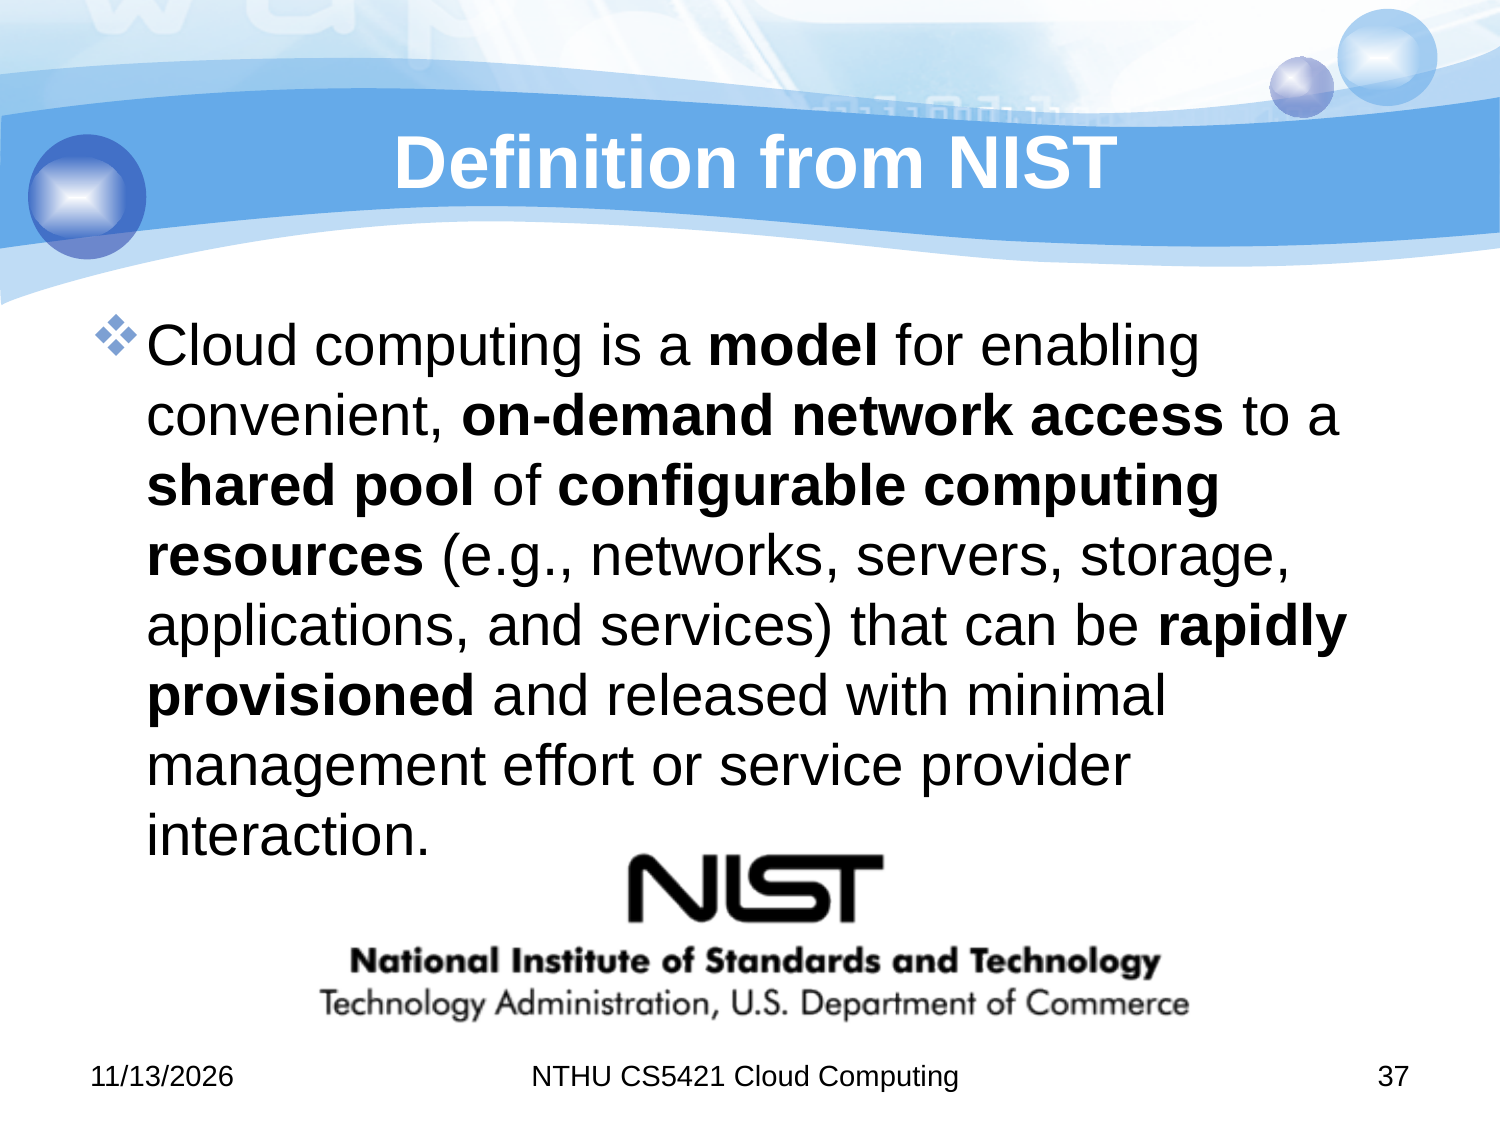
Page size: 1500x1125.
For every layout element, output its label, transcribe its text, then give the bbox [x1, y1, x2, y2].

list Cloud computing is a model for enabling convenient, on-demand network access to a shared pool of configurable computing resources (e.g., networks, servers, storage, applications, and services) that can be rapidly provisioned and released with minimal management effort or service provider interaction. [75, 299, 1425, 1038]
slide_number 37 [1074, 1050, 1425, 1103]
picture [312, 849, 1214, 1036]
picture [0, 0, 1500, 112]
title Definition from NIST [150, 112, 1363, 205]
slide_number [75, 1050, 425, 1103]
footer NTHU CS5421 Cloud Computing [512, 1050, 988, 1103]
